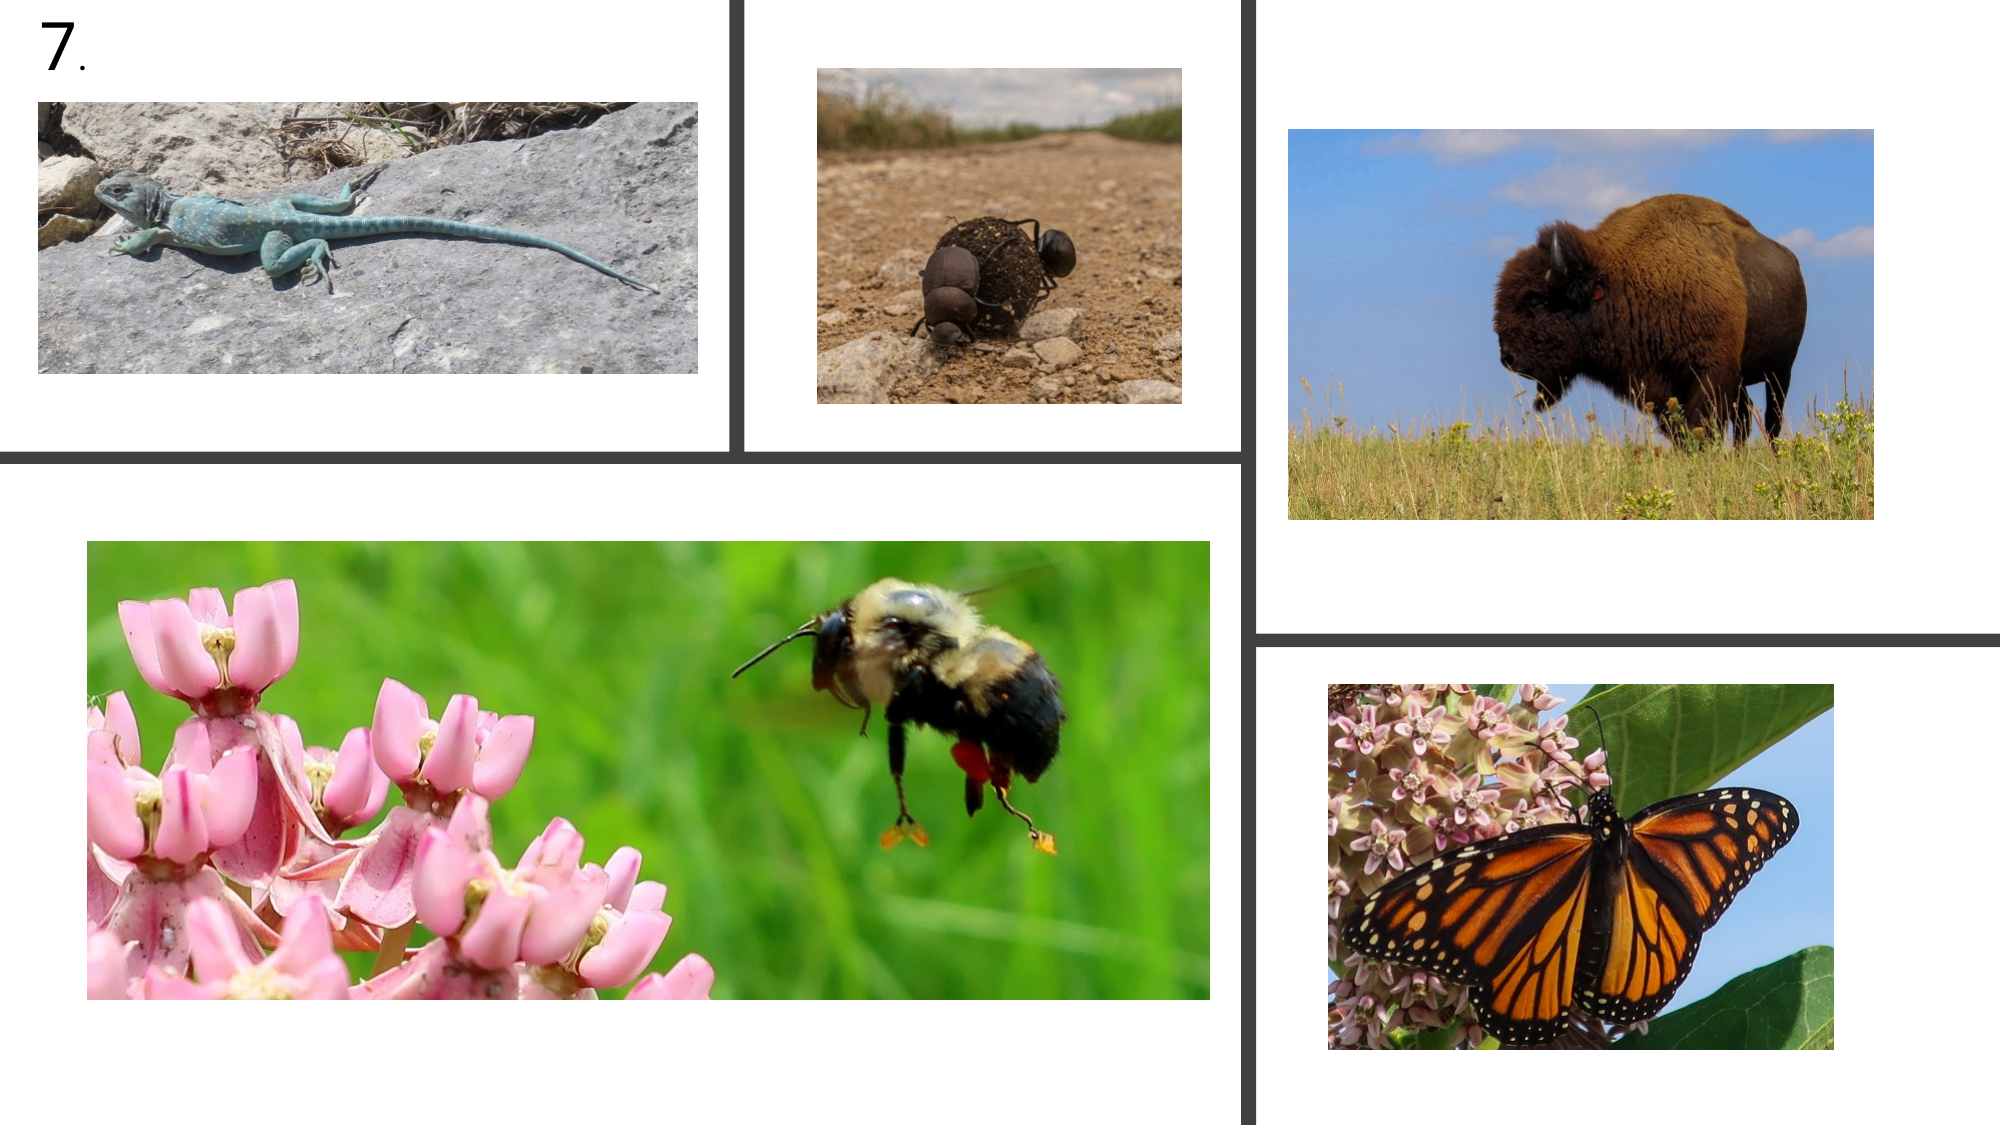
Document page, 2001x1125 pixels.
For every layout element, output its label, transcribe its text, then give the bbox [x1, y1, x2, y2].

text_box [1240, 0, 1257, 633]
picture [38, 102, 698, 374]
text_box [1240, 648, 1257, 1125]
picture [1288, 129, 1874, 520]
text_box [0, 451, 1240, 465]
picture [1328, 684, 1834, 1050]
text_box 7. [24, 0, 157, 92]
text_box [728, 0, 745, 458]
picture [87, 541, 1210, 1000]
text_box [1240, 633, 2000, 648]
picture [817, 68, 1183, 404]
